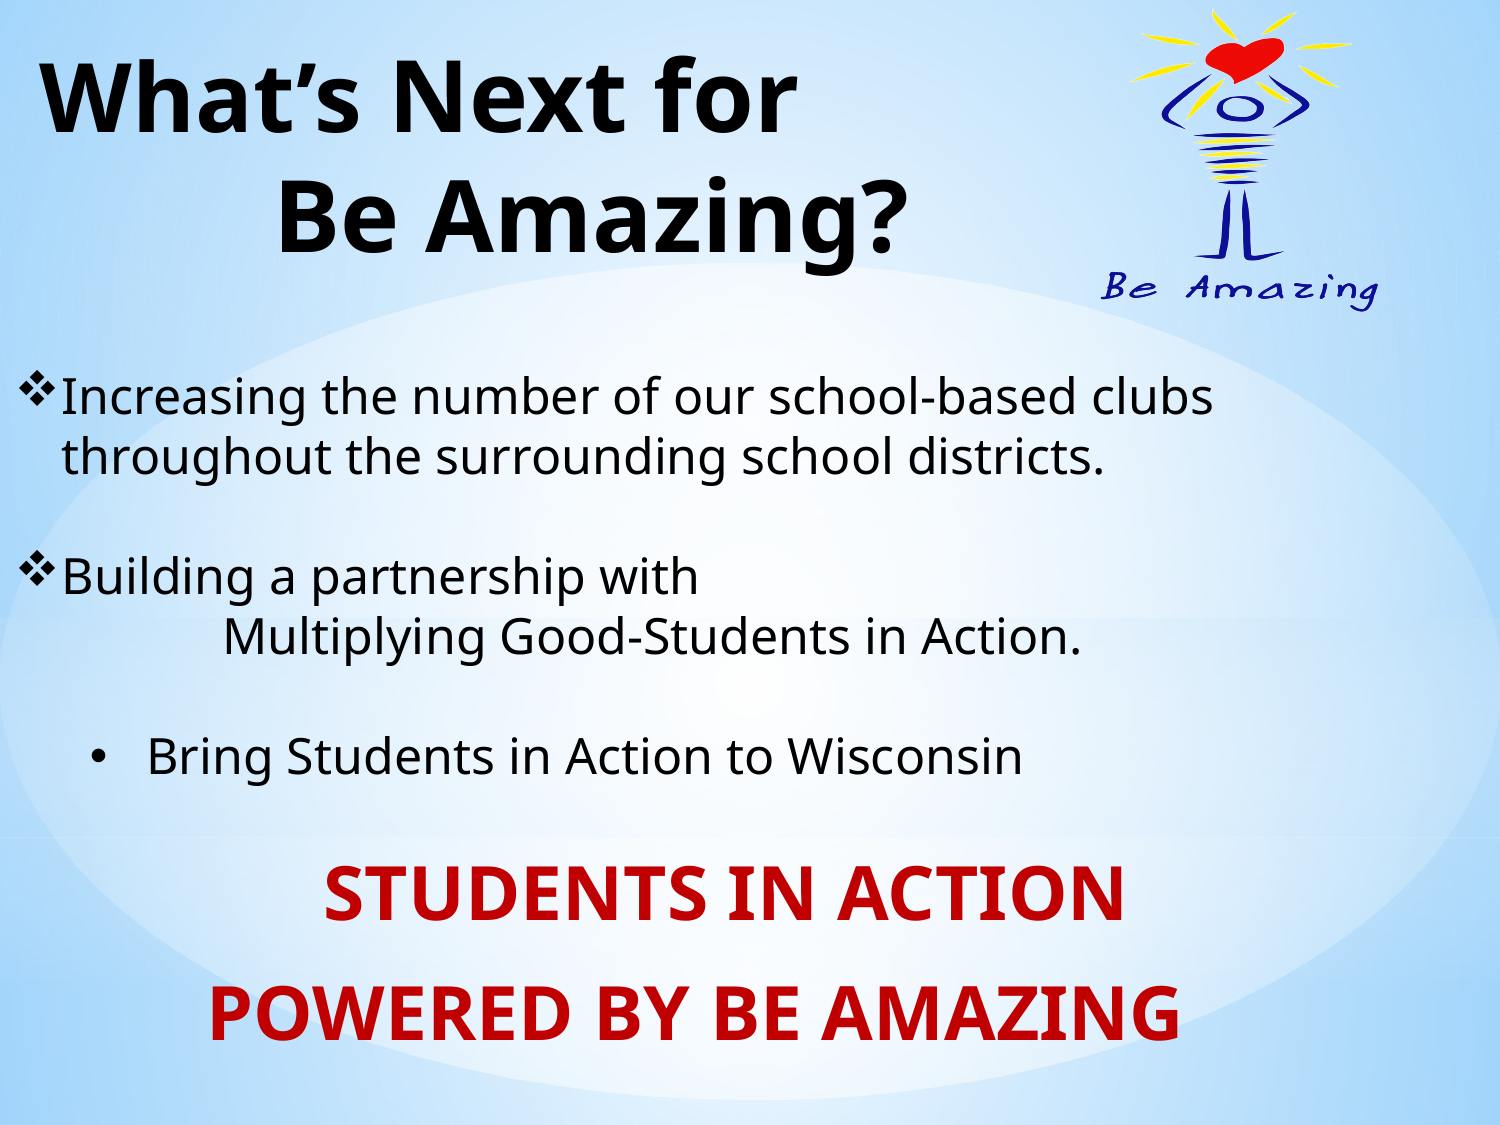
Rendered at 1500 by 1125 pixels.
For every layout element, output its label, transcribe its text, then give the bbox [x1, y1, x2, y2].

text_box Increasing the number of our school-based clubs throughout the surrounding school districts. Building a partnership with Multiplying Good-Students in Action. Bring Students in Action to Wisconsin STUDENTS IN ACTION POWERED BY BE AMAZING [0, 327, 1488, 1125]
title What’s Next for Be Amazing? [24, 24, 1019, 325]
picture [1024, 1, 1433, 326]
